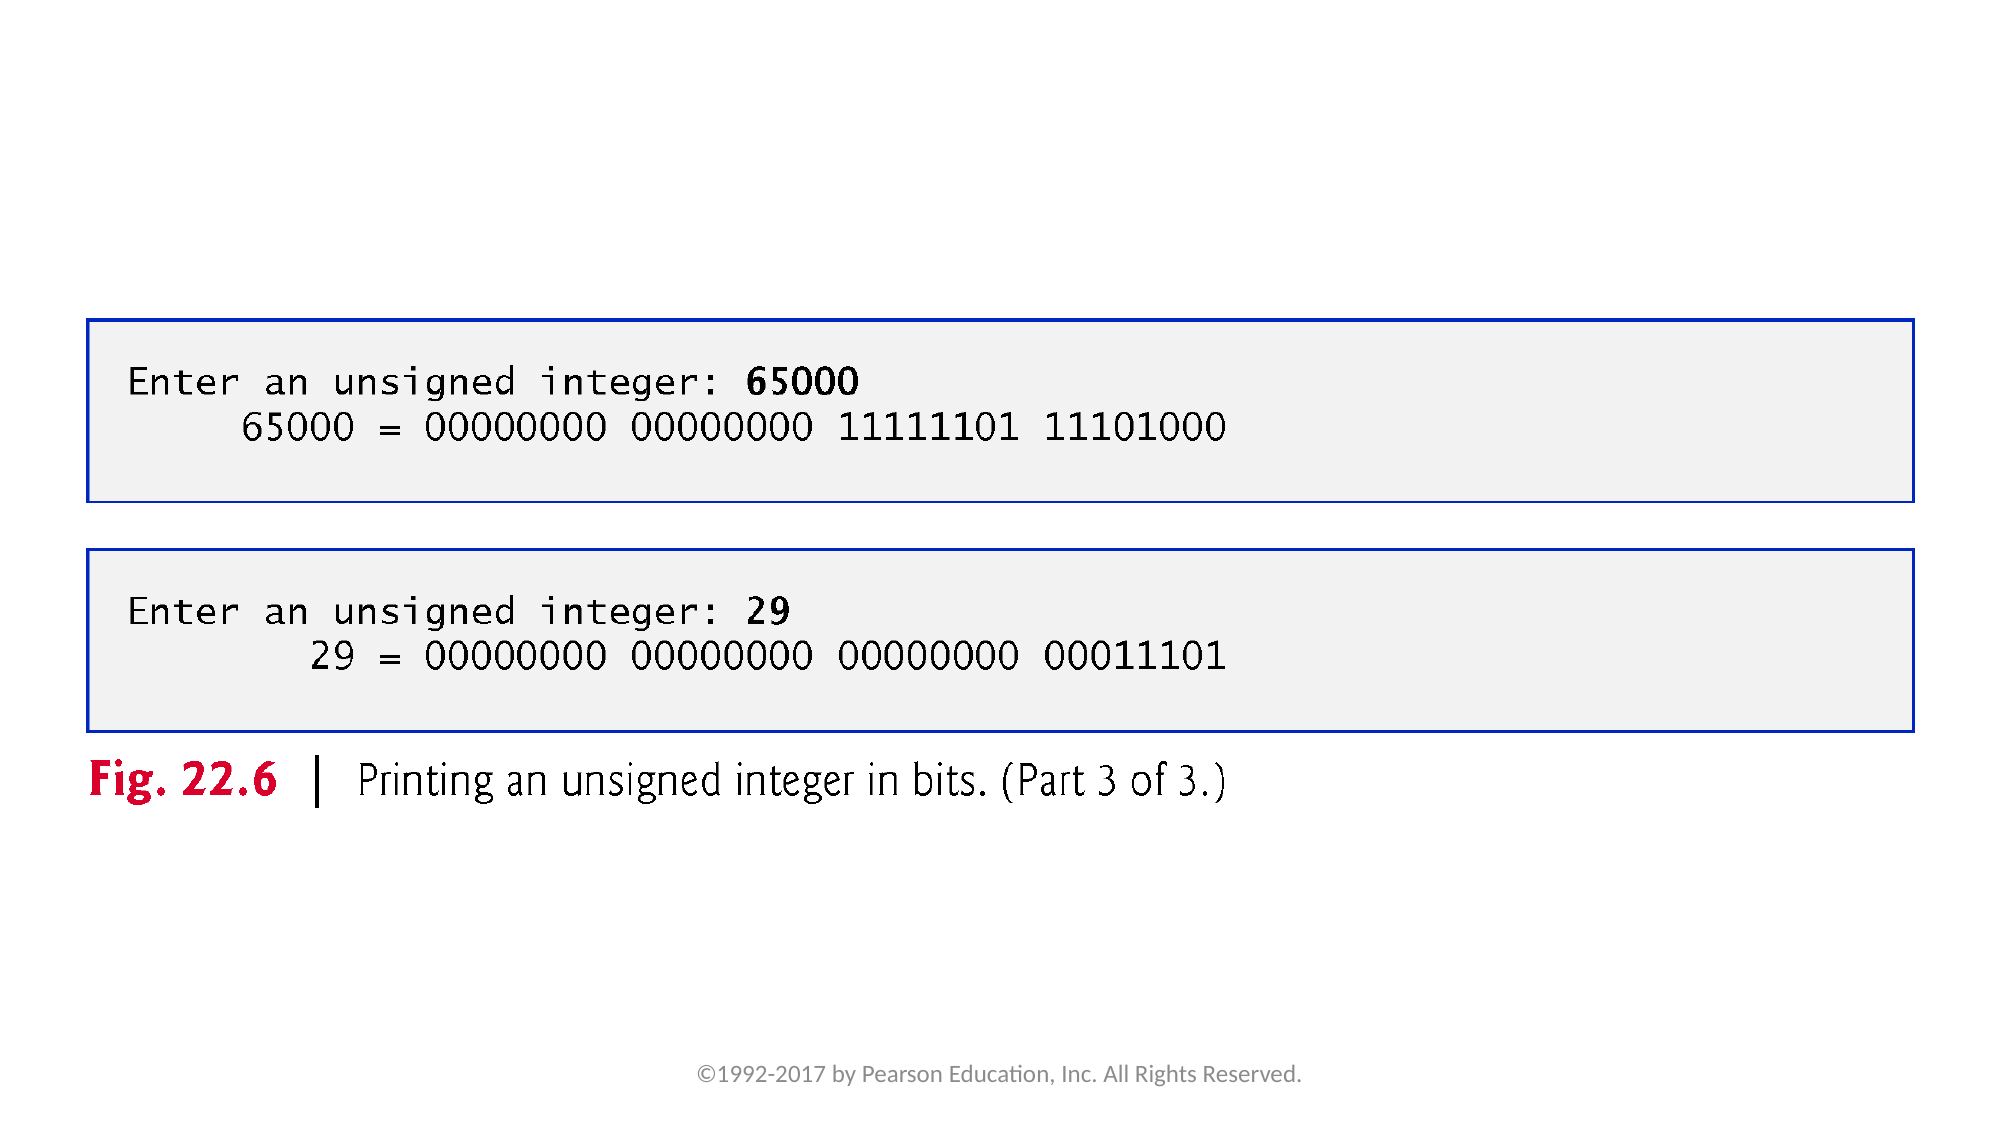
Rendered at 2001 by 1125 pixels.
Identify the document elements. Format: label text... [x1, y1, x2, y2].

footer ©1992-2017 by Pearson Education, Inc. All Rights Reserved. [662, 1042, 1338, 1103]
picture [0, 232, 2000, 893]
